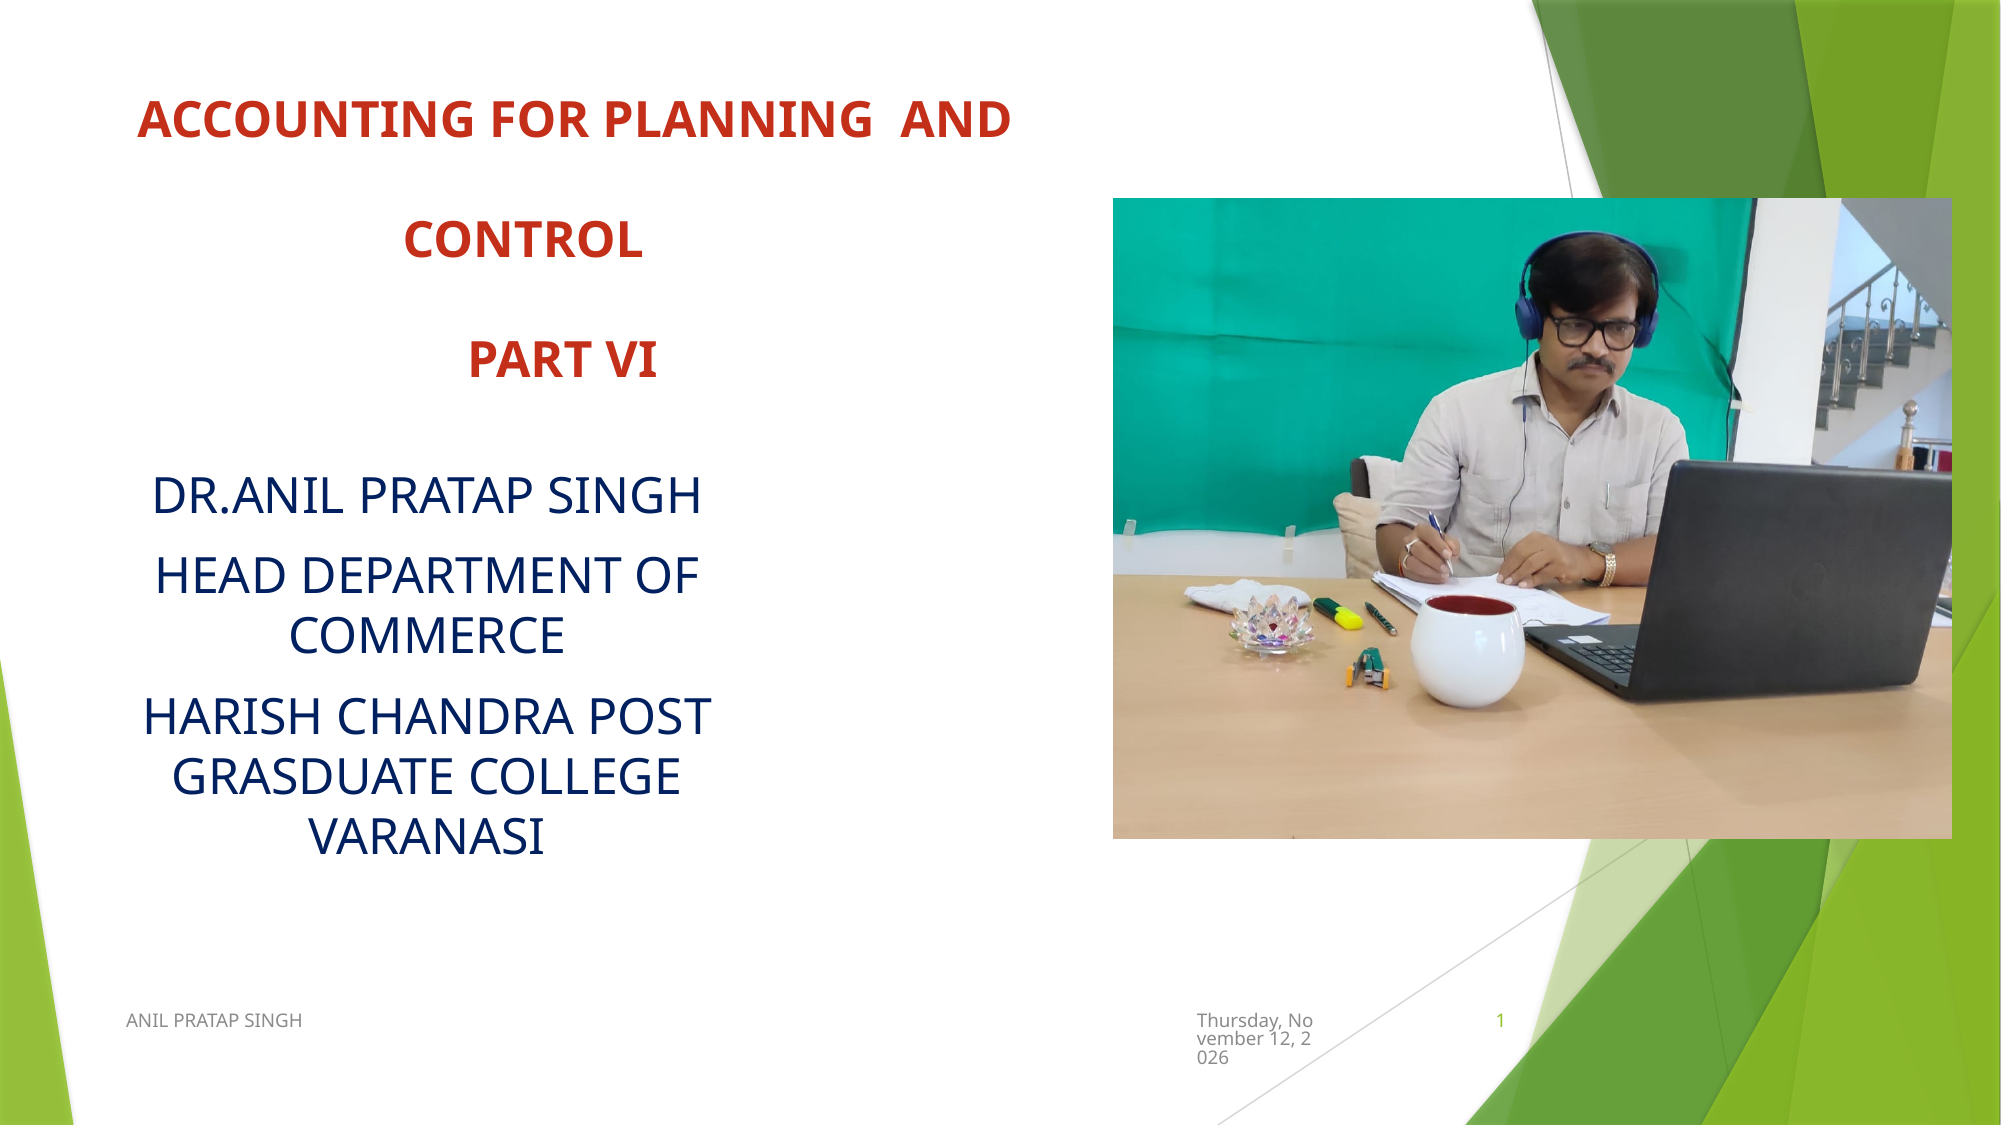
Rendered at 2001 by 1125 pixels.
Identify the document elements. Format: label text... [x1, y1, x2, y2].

list DR.ANIL PRATAP SINGH HEAD DEPARTMENT OF COMMERCE HARISH CHANDRA POST GRASDUATE COLLEGE VARANASI [111, 455, 744, 880]
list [1113, 198, 1953, 839]
slide_number 1 [1409, 991, 1522, 1051]
title ACCOUNTING FOR PLANNING AND CONTROL PART VI [90, 76, 1035, 396]
footer ANIL PRATAP SINGH [111, 991, 1145, 1051]
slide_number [1181, 991, 1332, 1051]
